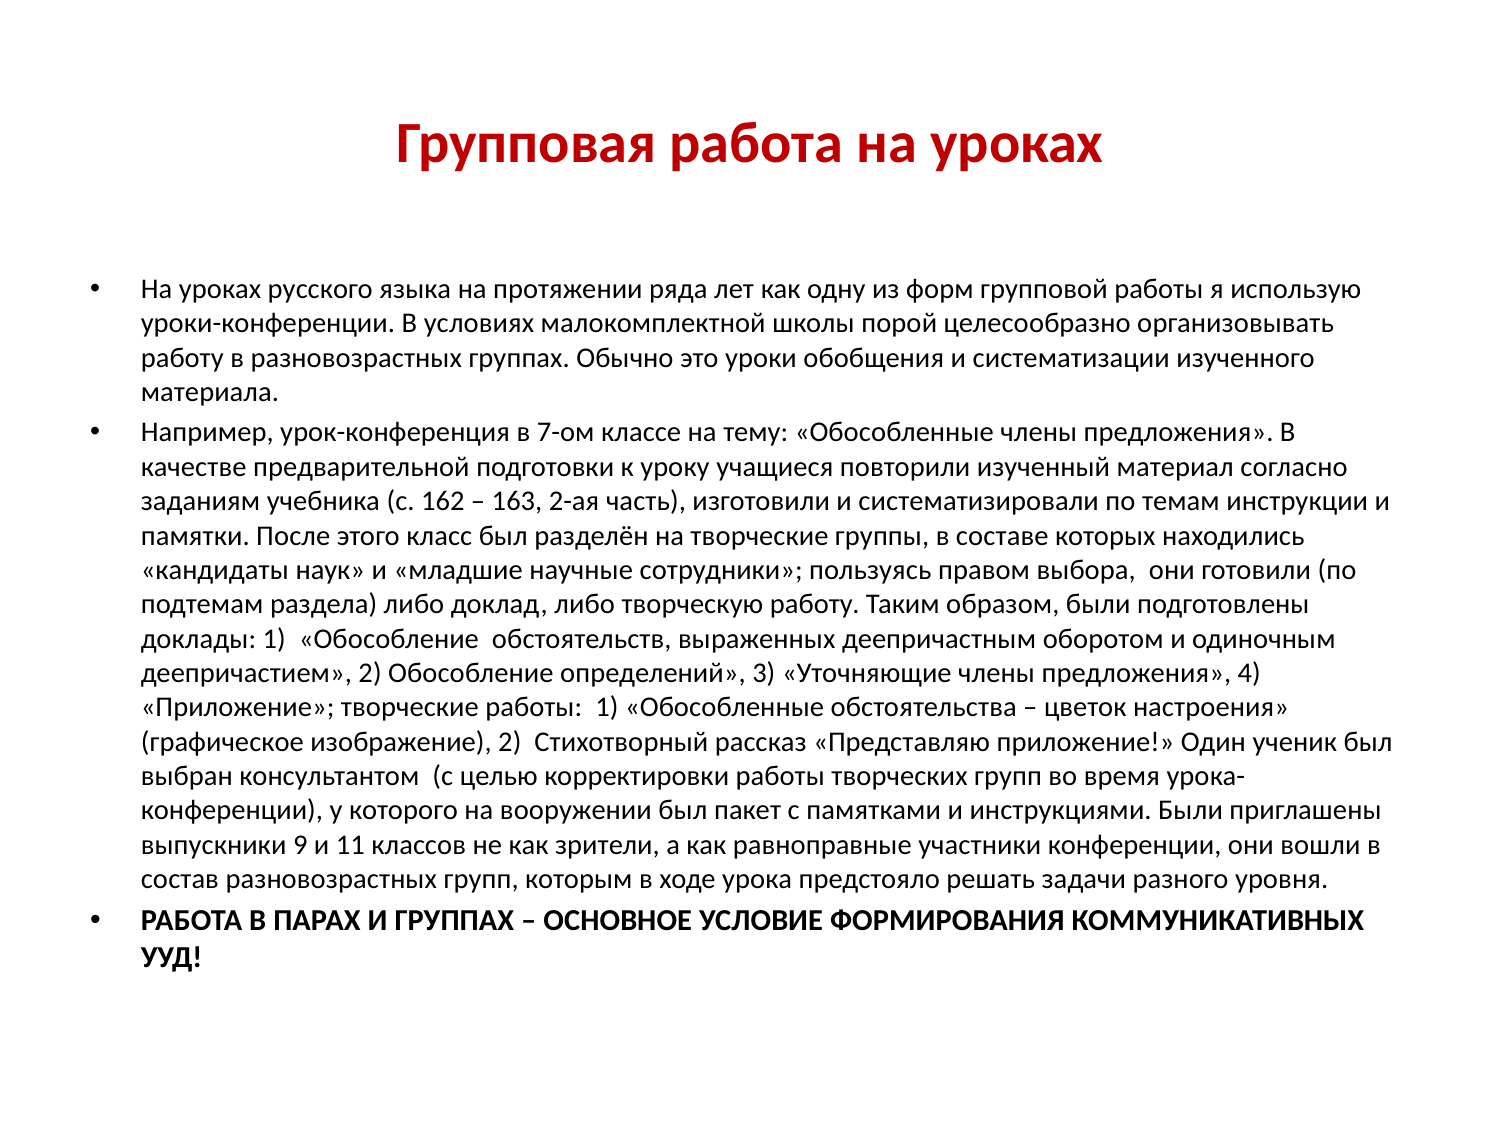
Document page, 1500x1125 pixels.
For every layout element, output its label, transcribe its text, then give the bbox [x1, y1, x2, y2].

list На уроках русского языка на протяжении ряда лет как одну из форм групповой работы я использую уроки-конференции. В условиях малокомплектной школы порой целесообразно организовывать работу в разновозрастных группах. Обычно это уроки обобщения и систематизации изученного материала. Например, урок-конференция в 7-ом классе на тему: «Обособленные члены предложения». В качестве предварительной подготовки к уроку учащиеся повторили изученный материал согласно заданиям учебника (с. 162 – 163, 2-ая часть), изготовили и систематизировали по темам инструкции и памятки. После этого класс был разделён на творческие группы, в составе которых находились «кандидаты наук» и «младшие научные сотрудники»; пользуясь правом выбора, они готовили (по подтемам раздела) либо доклад, либо творческую работу. Таким образом, были подготовлены доклады: 1) «Обособление обстоятельств, выраженных деепричастным оборотом и одиночным деепричастием», 2) Обособление определений», 3) «Уточняющие члены предложения», 4) «Приложение»; творческие работы: 1) «Обособленные обстоятельства – цветок настроения» (графическое изображение), 2) Стихотворный рассказ «Представляю приложение!» Один ученик был выбран консультантом (с целью корректировки работы творческих групп во время урока-конференции), у которого на вооружении был пакет с памятками и инструкциями. Были приглашены выпускники 9 и 11 классов не как зрители, а как равноправные участники конференции, они вошли в состав разновозрастных групп, которым в ходе урока предстояло решать задачи разного уровня. РАБОТА В ПАРАХ И ГРУППАХ – ОСНОВНОЕ УСЛОВИЕ ФОРМИРОВАНИЯ КОММУНИКАТИВНЫХ УУД! [75, 262, 1425, 1005]
title Групповая работа на уроках [75, 45, 1425, 233]
